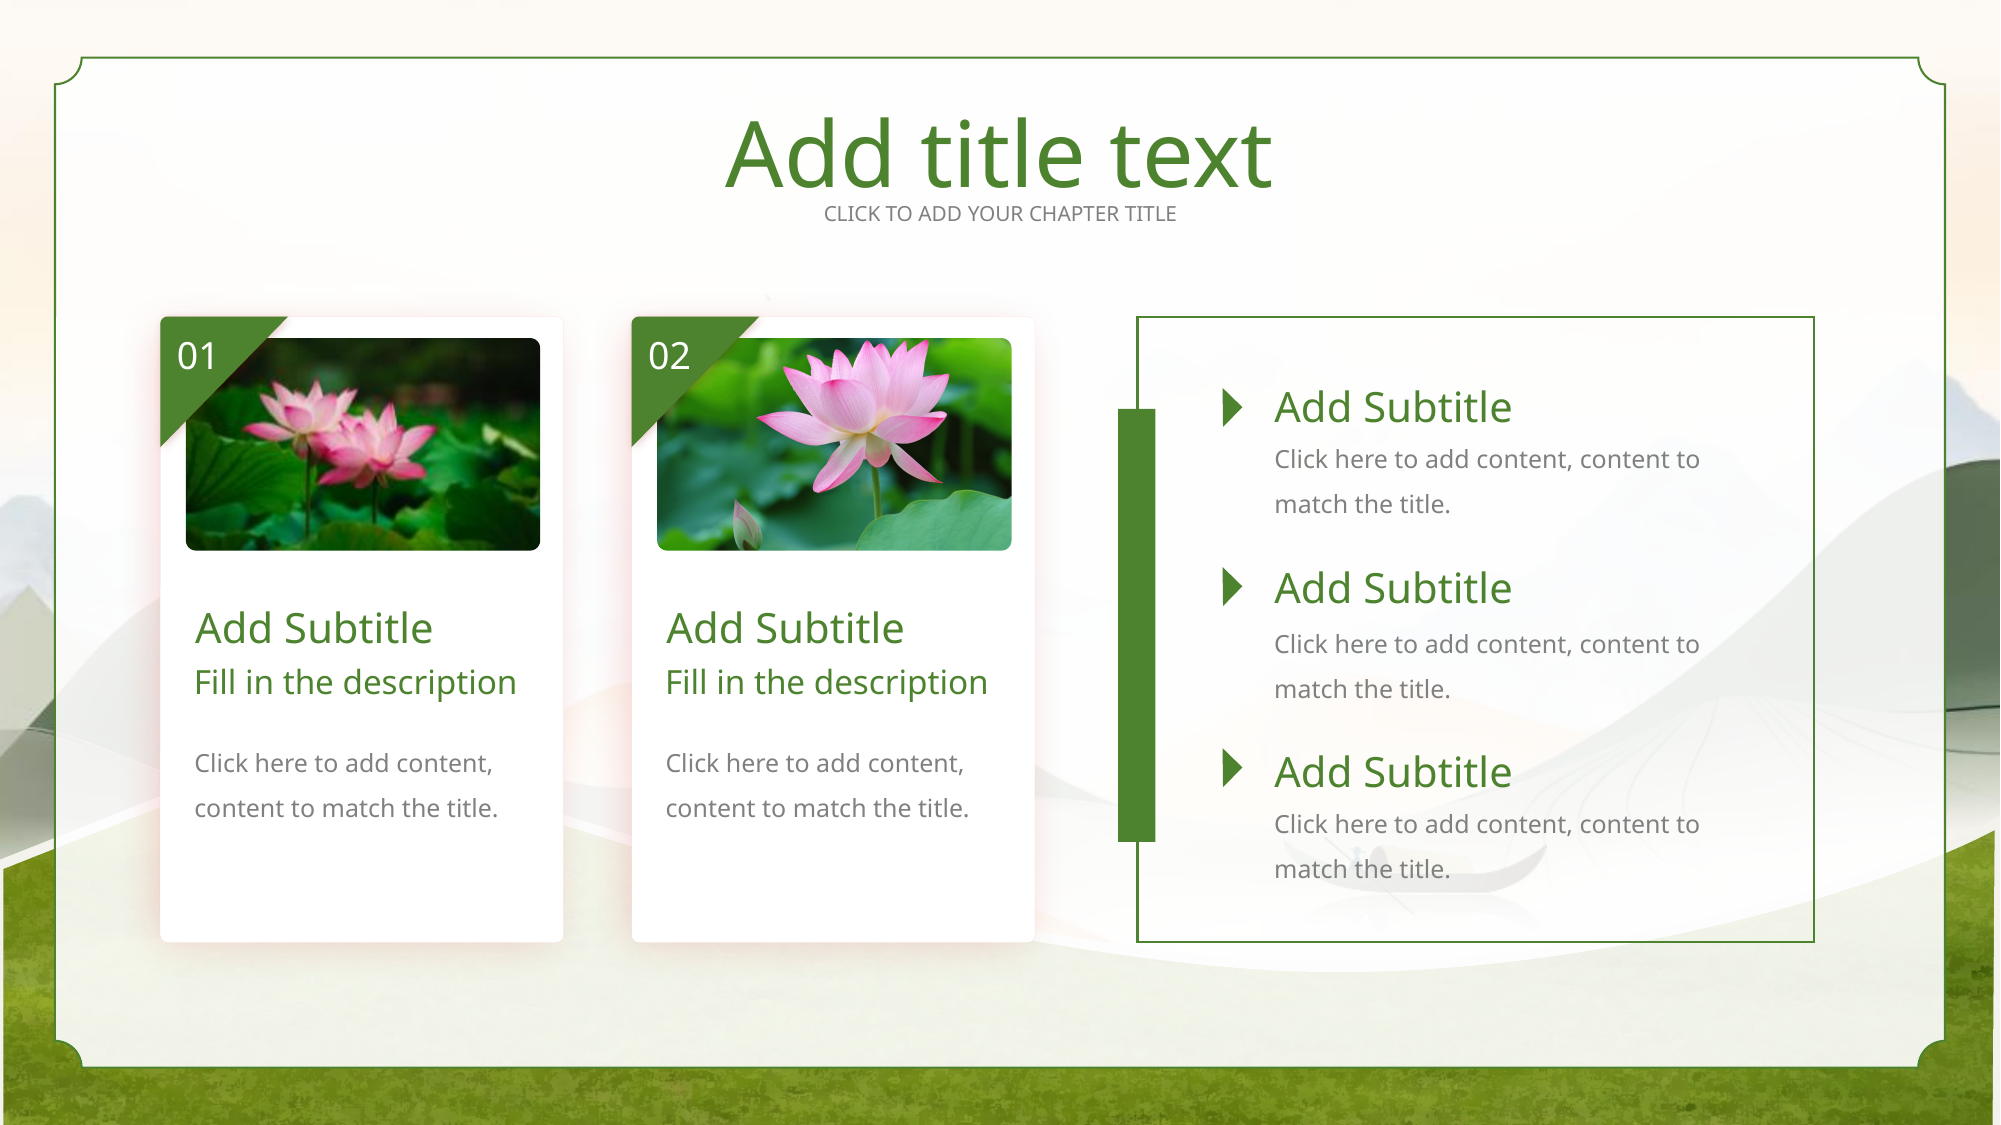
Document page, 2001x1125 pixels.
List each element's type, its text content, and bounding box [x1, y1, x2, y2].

text_box [1221, 564, 1244, 609]
text_box Click here to add content, content to match the title. [1259, 605, 1779, 711]
text_box Add Subtitle [1259, 554, 1602, 605]
picture [4, 831, 1994, 1125]
text_box [1117, 408, 1156, 843]
text_box Click here to add content, content to match the title. [1259, 785, 1779, 891]
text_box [149, 316, 564, 943]
text_box Add Subtitle [1259, 738, 1602, 785]
text_box [1221, 745, 1244, 790]
text_box Add Subtitle [1259, 373, 1602, 421]
text_box [1221, 385, 1244, 430]
text_box Click here to add content, content to match the title. [1259, 421, 1779, 527]
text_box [620, 316, 1035, 943]
picture [0, 0, 2000, 859]
text_box [1136, 316, 1815, 943]
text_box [704, 88, 1296, 234]
